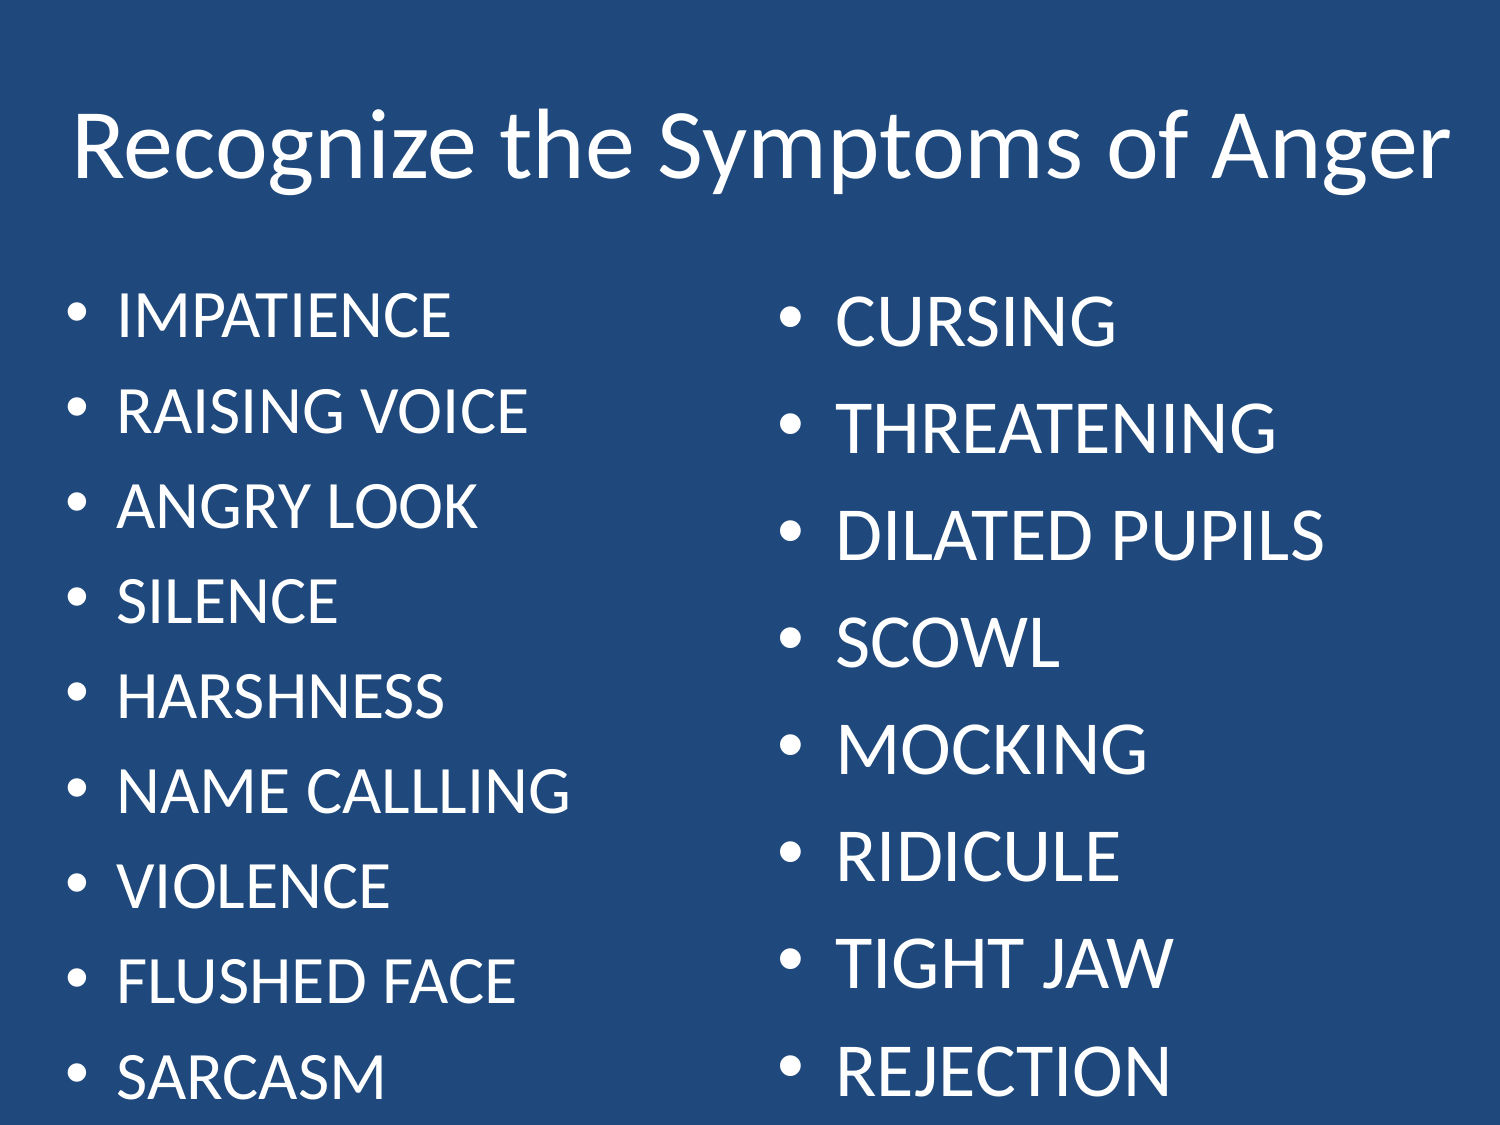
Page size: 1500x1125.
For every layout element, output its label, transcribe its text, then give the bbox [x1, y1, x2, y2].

list CURSING THREATENING DILATED PUPILS SCOWL MOCKING RIDICULE TIGHT JAW REJECTION [762, 262, 1425, 1125]
list IMPATIENCE RAISING VOICE ANGRY LOOK SILENCE HARSHNESS NAME CALLLING VIOLENCE FLUSHED FACE SARCASM [50, 262, 738, 1125]
title Recognize the Symptoms of Anger [24, 45, 1500, 233]
